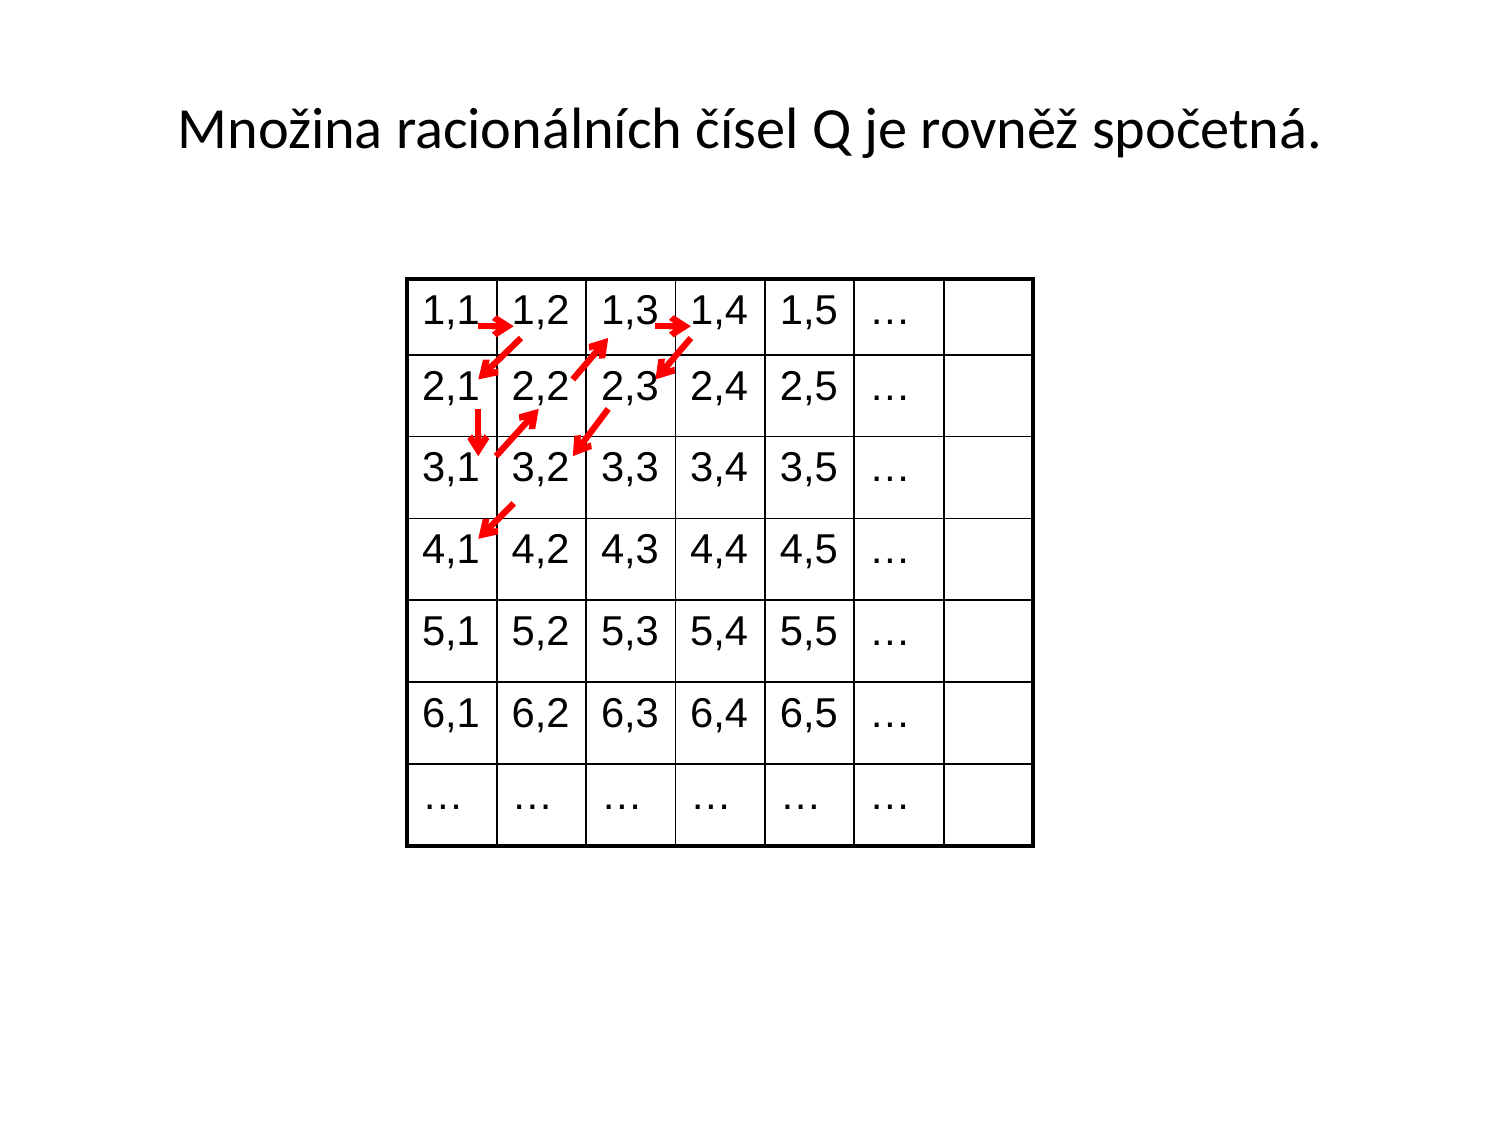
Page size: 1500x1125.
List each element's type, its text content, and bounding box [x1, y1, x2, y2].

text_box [495, 408, 539, 457]
table_header 1,4 [676, 281, 764, 354]
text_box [477, 503, 514, 540]
table_cell 6,5 [766, 683, 853, 763]
table_cell [945, 601, 1031, 681]
table_cell 6,2 [498, 683, 585, 763]
table_cell 4,3 [587, 519, 675, 599]
table_cell 6,1 [409, 683, 496, 763]
table_cell 2,5 [766, 356, 853, 436]
table_cell [945, 437, 1031, 518]
table_cell 4,2 [498, 519, 585, 599]
table_cell 5,2 [498, 601, 585, 681]
table_header [945, 281, 1031, 354]
table_cell 5,4 [676, 601, 764, 681]
table_cell [945, 519, 1031, 599]
table_cell … [498, 765, 585, 844]
table_cell 4,5 [766, 519, 853, 599]
table_cell 2,2 [498, 356, 585, 436]
table_cell 5,3 [587, 601, 675, 681]
table_header 1,2 [498, 281, 585, 354]
table_cell … [855, 765, 943, 844]
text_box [572, 408, 609, 457]
table_cell 3,4 [676, 437, 764, 518]
table_cell … [587, 765, 675, 844]
table_cell … [855, 519, 943, 599]
table_cell … [855, 683, 943, 763]
table_cell … [676, 765, 764, 844]
table_cell 3,3 [587, 437, 675, 518]
table_cell … [855, 356, 943, 436]
table_cell … [855, 601, 943, 681]
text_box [655, 337, 692, 380]
table_cell 2,3 [587, 356, 675, 436]
table_cell … [766, 765, 853, 844]
table_cell 5,1 [409, 601, 496, 681]
table_cell 2,1 [409, 356, 496, 436]
table_cell 3,1 [409, 437, 496, 518]
table_cell 5,5 [766, 601, 853, 681]
table_cell [945, 765, 1031, 844]
table_header 1,3 [587, 281, 675, 354]
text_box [478, 337, 522, 380]
table_cell 6,4 [676, 683, 764, 763]
title Množina racionálních čísel Q je rovněž spočetná. [88, 78, 1425, 173]
table_header 1,1 [409, 281, 496, 354]
table_cell [945, 683, 1031, 763]
table_header 1,5 [766, 281, 853, 354]
table_header … [855, 281, 943, 354]
table_cell 4,4 [676, 519, 764, 599]
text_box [572, 337, 609, 380]
table_cell 2,4 [676, 356, 764, 436]
table_cell … [855, 437, 943, 518]
table_cell 6,3 [587, 683, 675, 763]
table_cell [945, 356, 1031, 436]
table_cell 3,5 [766, 437, 853, 518]
table_cell … [409, 765, 496, 844]
table_cell 4,1 [409, 519, 496, 599]
table_cell 3,2 [498, 437, 585, 518]
